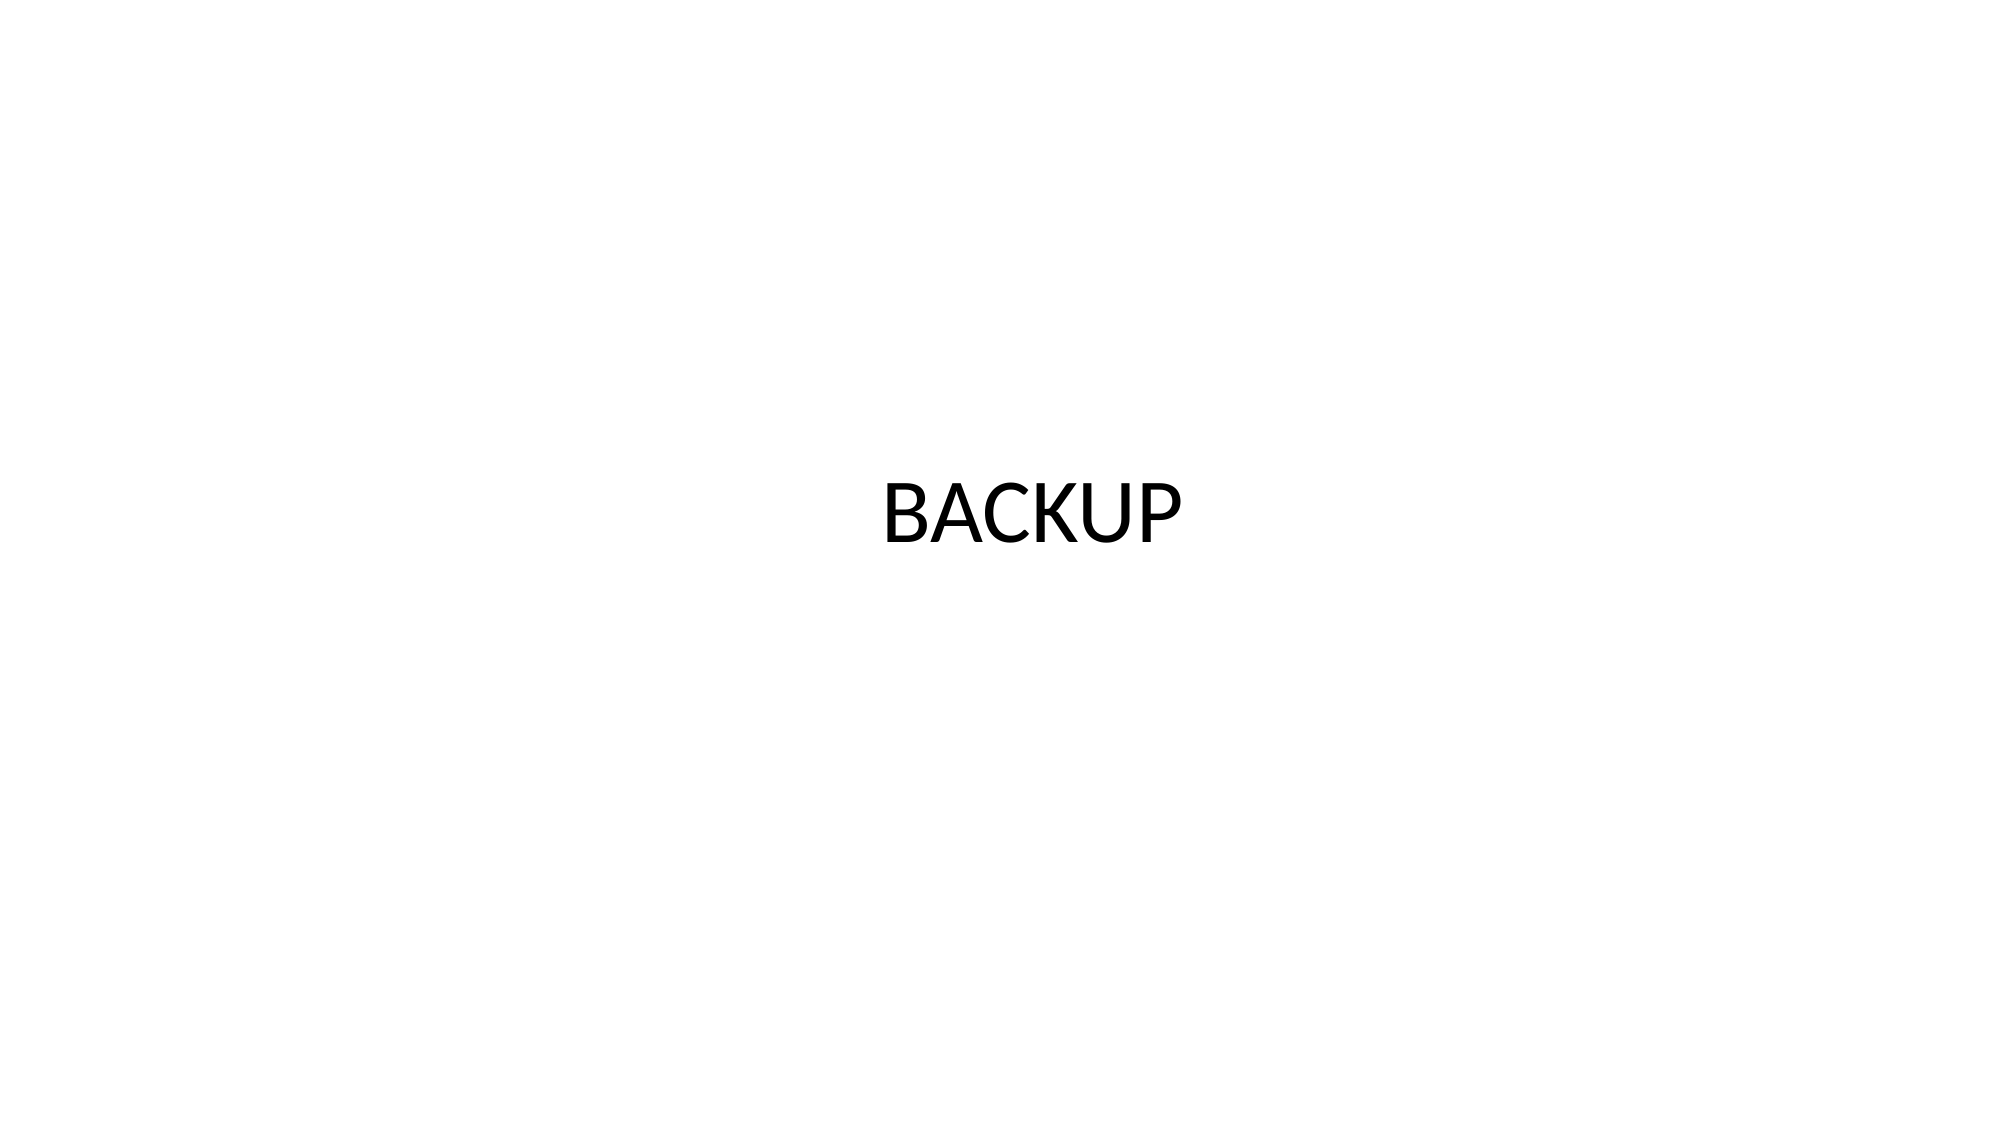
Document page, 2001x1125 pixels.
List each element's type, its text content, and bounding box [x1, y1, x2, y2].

text_box BACKUP [262, 443, 1803, 569]
